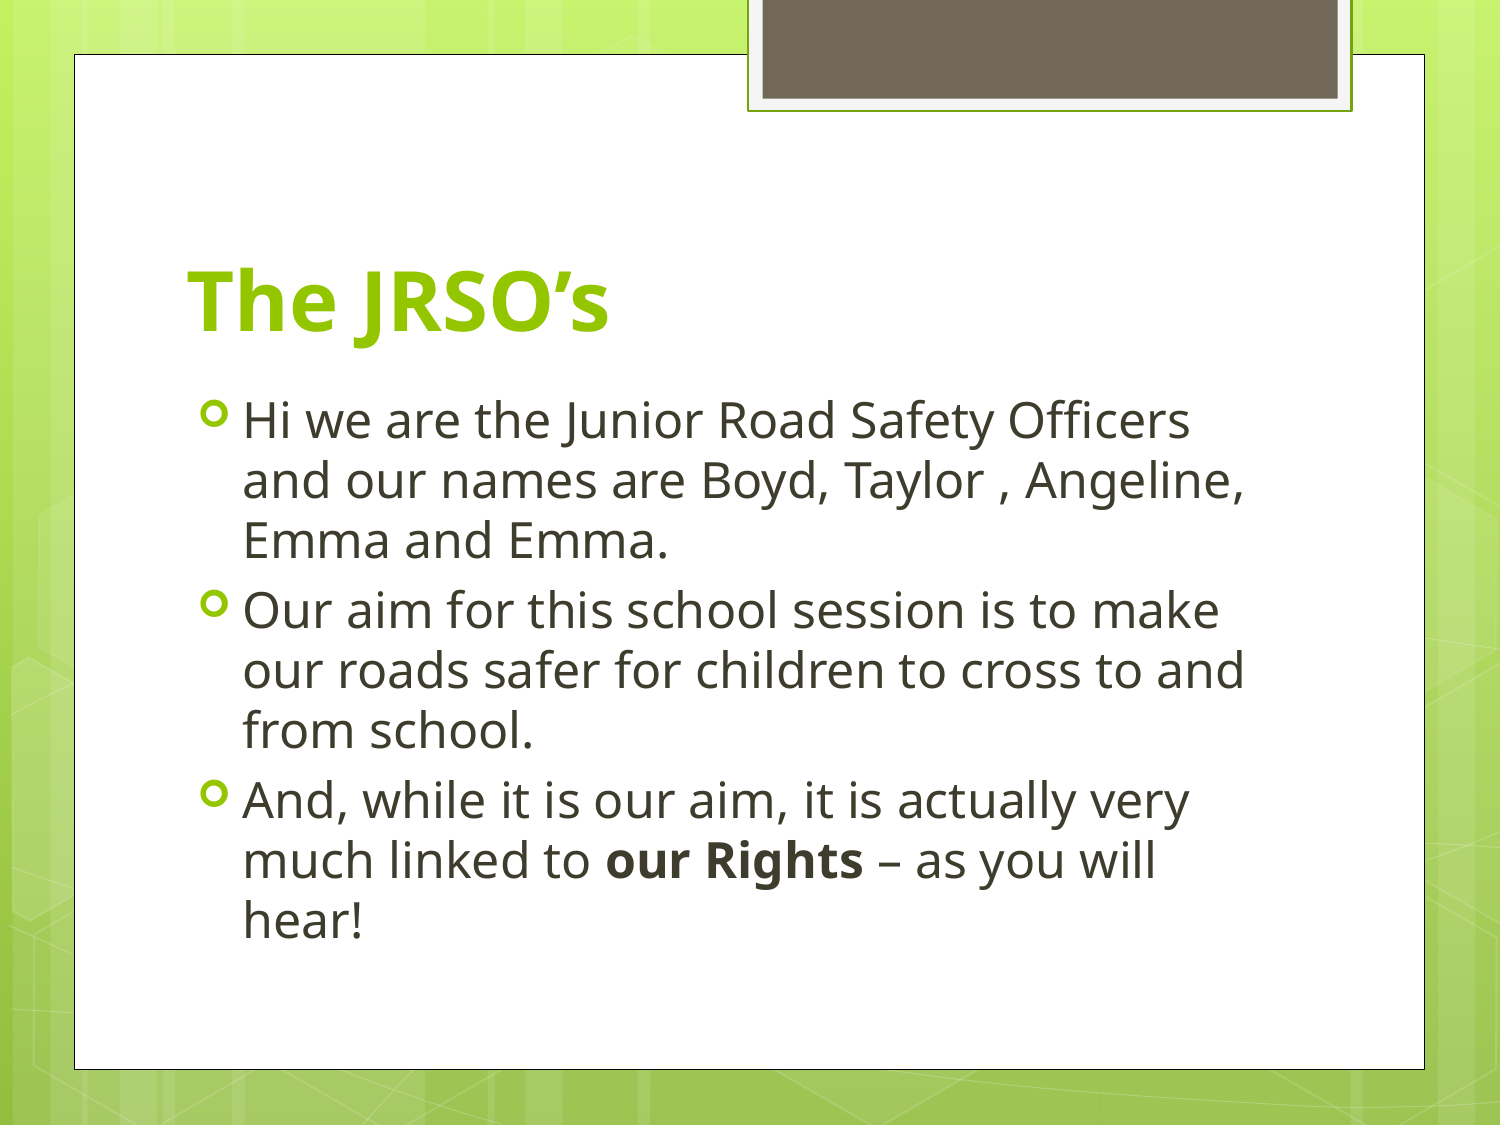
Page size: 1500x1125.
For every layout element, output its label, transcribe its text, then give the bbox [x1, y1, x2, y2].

title The JRSO’s [171, 168, 1324, 357]
list Hi we are the Junior Road Safety Officers and our names are Boyd, Taylor , Angeline, Emma and Emma. Our aim for this school session is to make our roads safer for children to cross to and from school. And, while it is our aim, it is actually very much linked to our Rights – as you will hear! [171, 381, 1283, 957]
